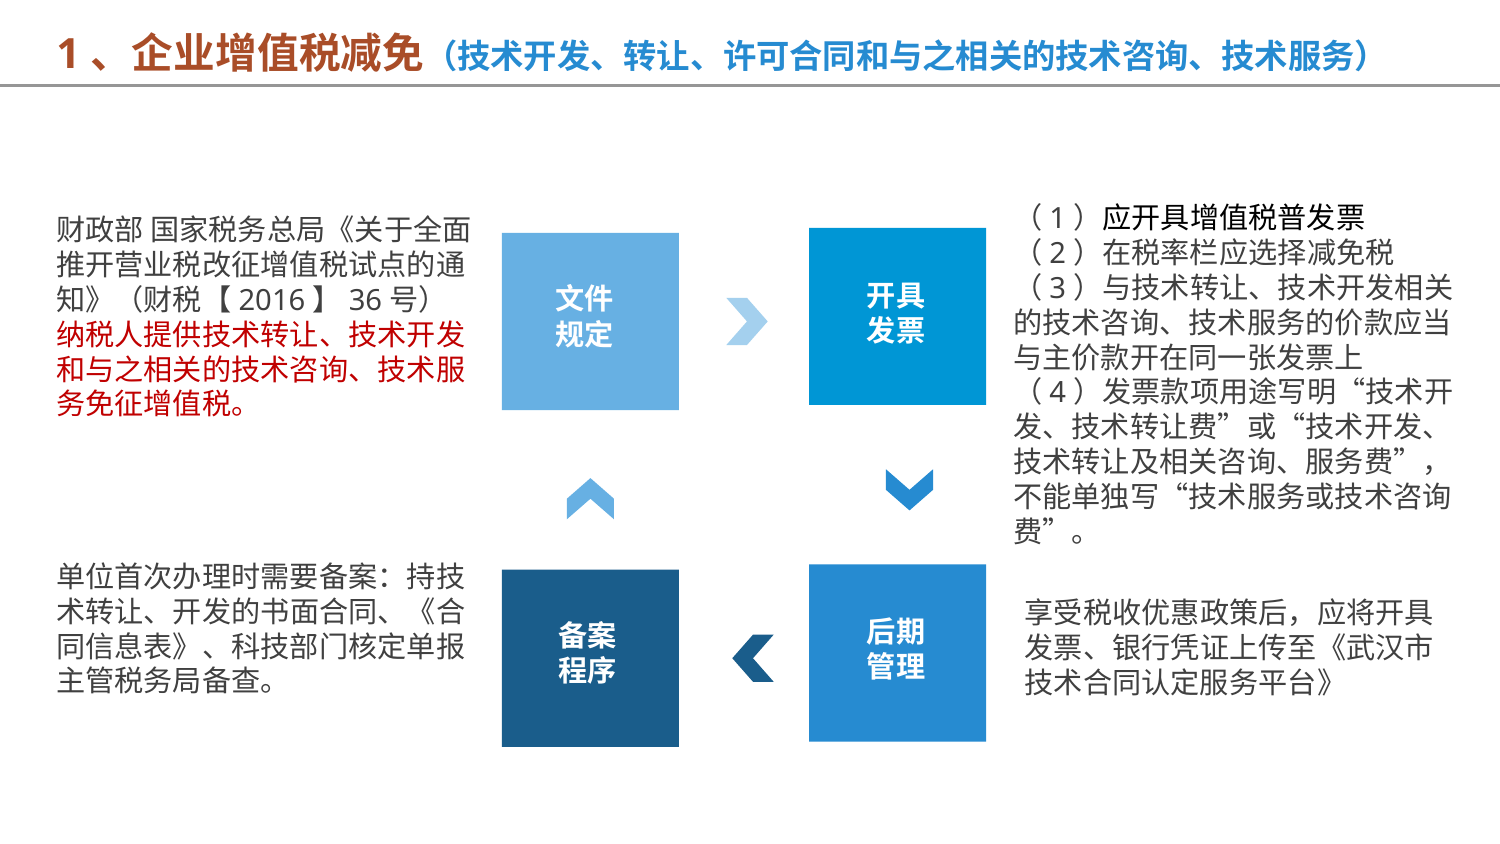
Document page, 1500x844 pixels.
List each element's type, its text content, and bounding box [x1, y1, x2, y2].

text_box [808, 227, 987, 406]
text_box [730, 632, 776, 684]
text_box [501, 232, 680, 411]
text_box （1）应开具增值税普发票 （2）在税率栏应选择减免税 （3）与技术转让、技术开发相关的技术咨询、技术服务的价款应当与主价款开在同一张发票上 （4）发票款项用途写明“技术开发、技术转让费”或“技术开发、技术转让及相关咨询、服务费”，不能单独写“技术服务或技术咨询费”。 [998, 191, 1480, 551]
text_box [724, 295, 770, 348]
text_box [501, 569, 680, 748]
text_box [808, 564, 987, 742]
text_box 1、企业增值税减免（技术开发、转让、许可合同和与之相关的技术咨询、技术服务） [41, 9, 1422, 84]
text_box 财政部 国家税务总局《关于全面推开营业税改征增值税试点的通知》（财税【2016】36号） 纳税人提供技术转让、技术开发和与之相关的技术咨询、技术服务免征增值税。 [41, 203, 490, 454]
text_box [883, 467, 936, 512]
text_box 单位首次办理时需要备案：持技术转让、开发的书面合同、《合同信息表》、科技部门核定单报主管税务局备查。 [41, 550, 490, 737]
text_box [564, 476, 617, 522]
text_box 享受税收优惠政策后，应将开具发票、银行凭证上传至《武汉市技术合同认定服务平台》 [1009, 587, 1469, 776]
